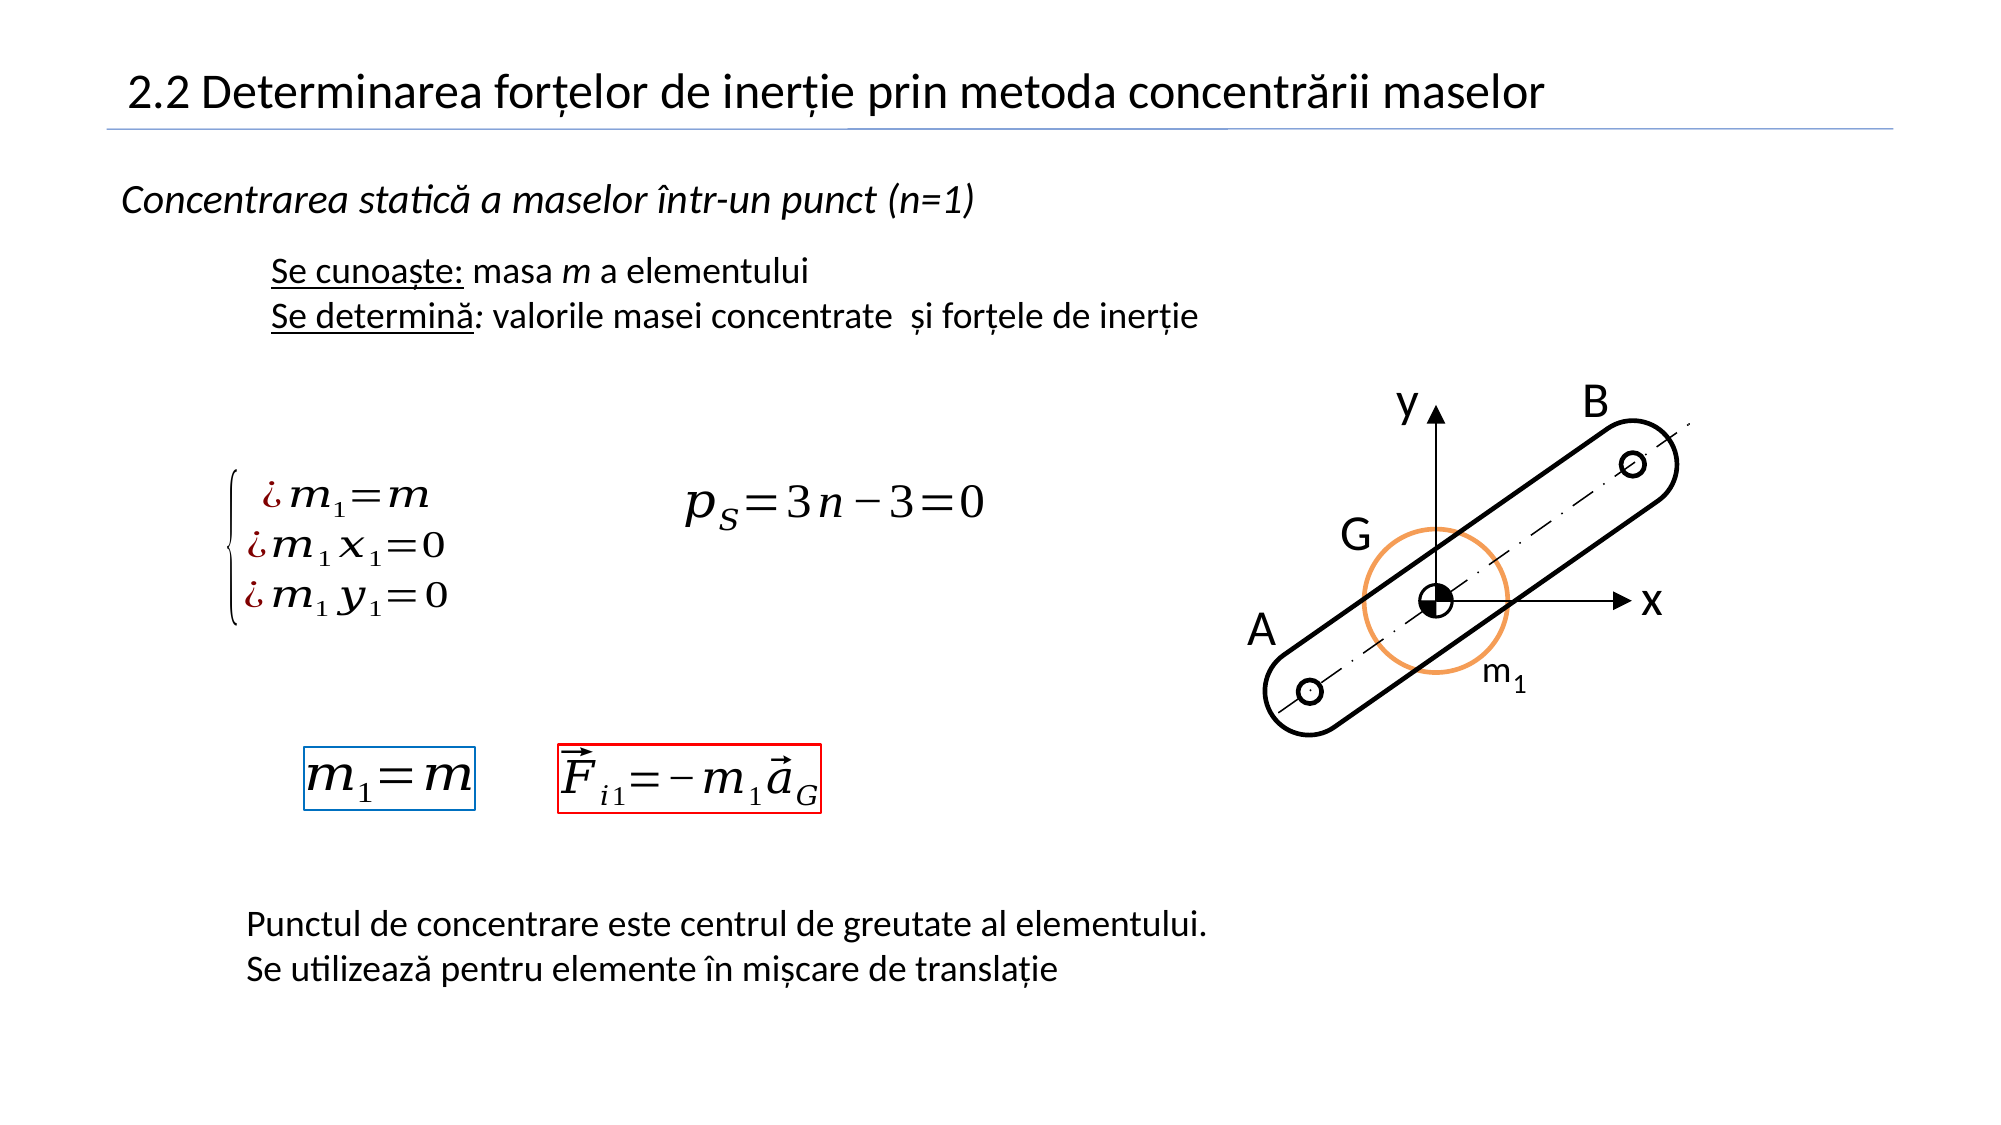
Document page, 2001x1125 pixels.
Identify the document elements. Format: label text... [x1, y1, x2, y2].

picture [1219, 354, 1692, 739]
text_box Concentrarea statică a maselor într-un punct (n=1) Se cunoaște: masa m a elementului Se determină: valorile masei concentrate și forțele de inerție [106, 163, 1915, 344]
text_box Punctul de concentrare este centrul de greutate al elementului. Se utilizează pentru elemente în mișcare de translație [231, 891, 1225, 997]
text_box 2.2 Determinarea forțelor de inerție prin metoda concentrării maselor [113, 51, 1563, 126]
